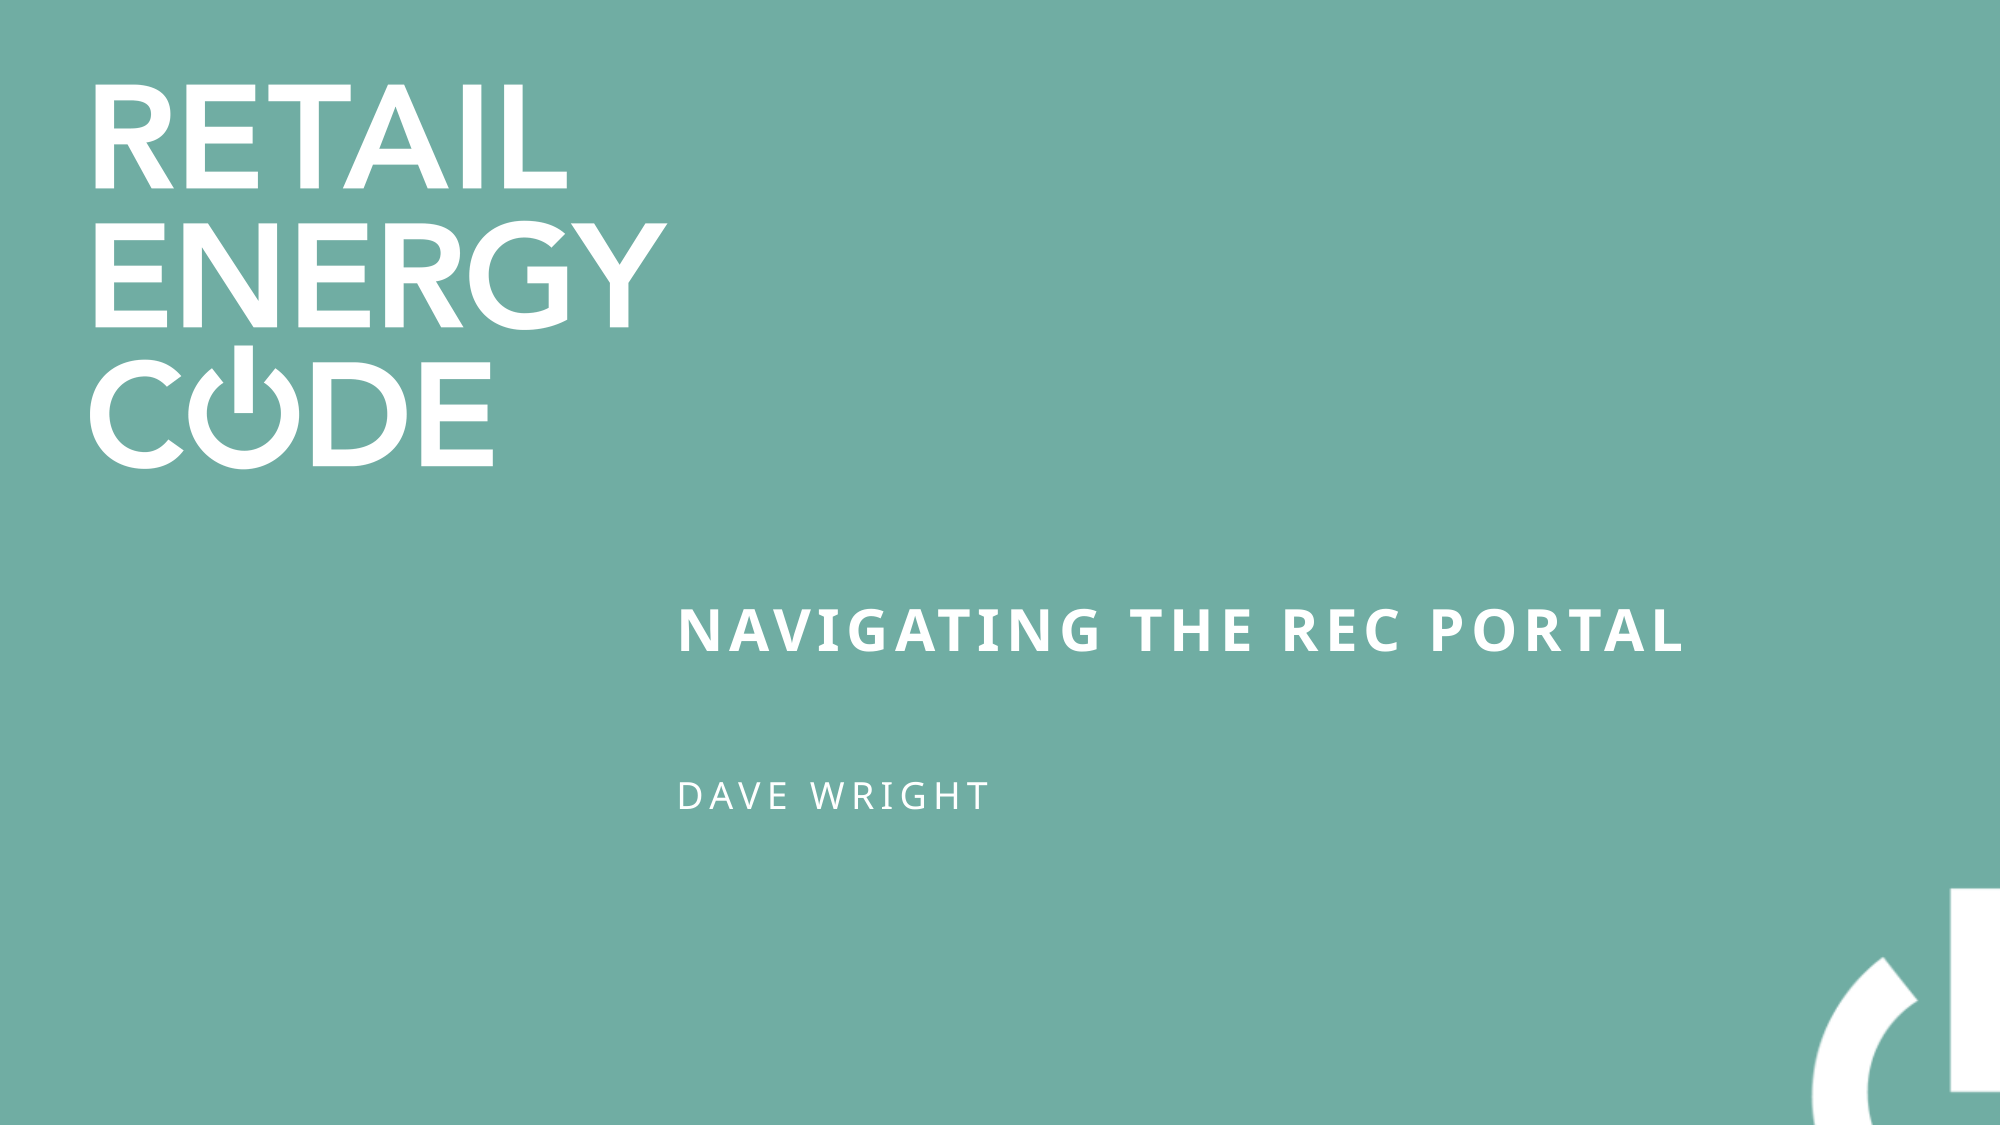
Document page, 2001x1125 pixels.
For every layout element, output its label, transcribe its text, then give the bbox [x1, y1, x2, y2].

title Navigating the rec portal [661, 453, 1805, 672]
picture [1801, 859, 2000, 1125]
list Dave wright [661, 708, 1805, 886]
picture [82, 79, 673, 473]
